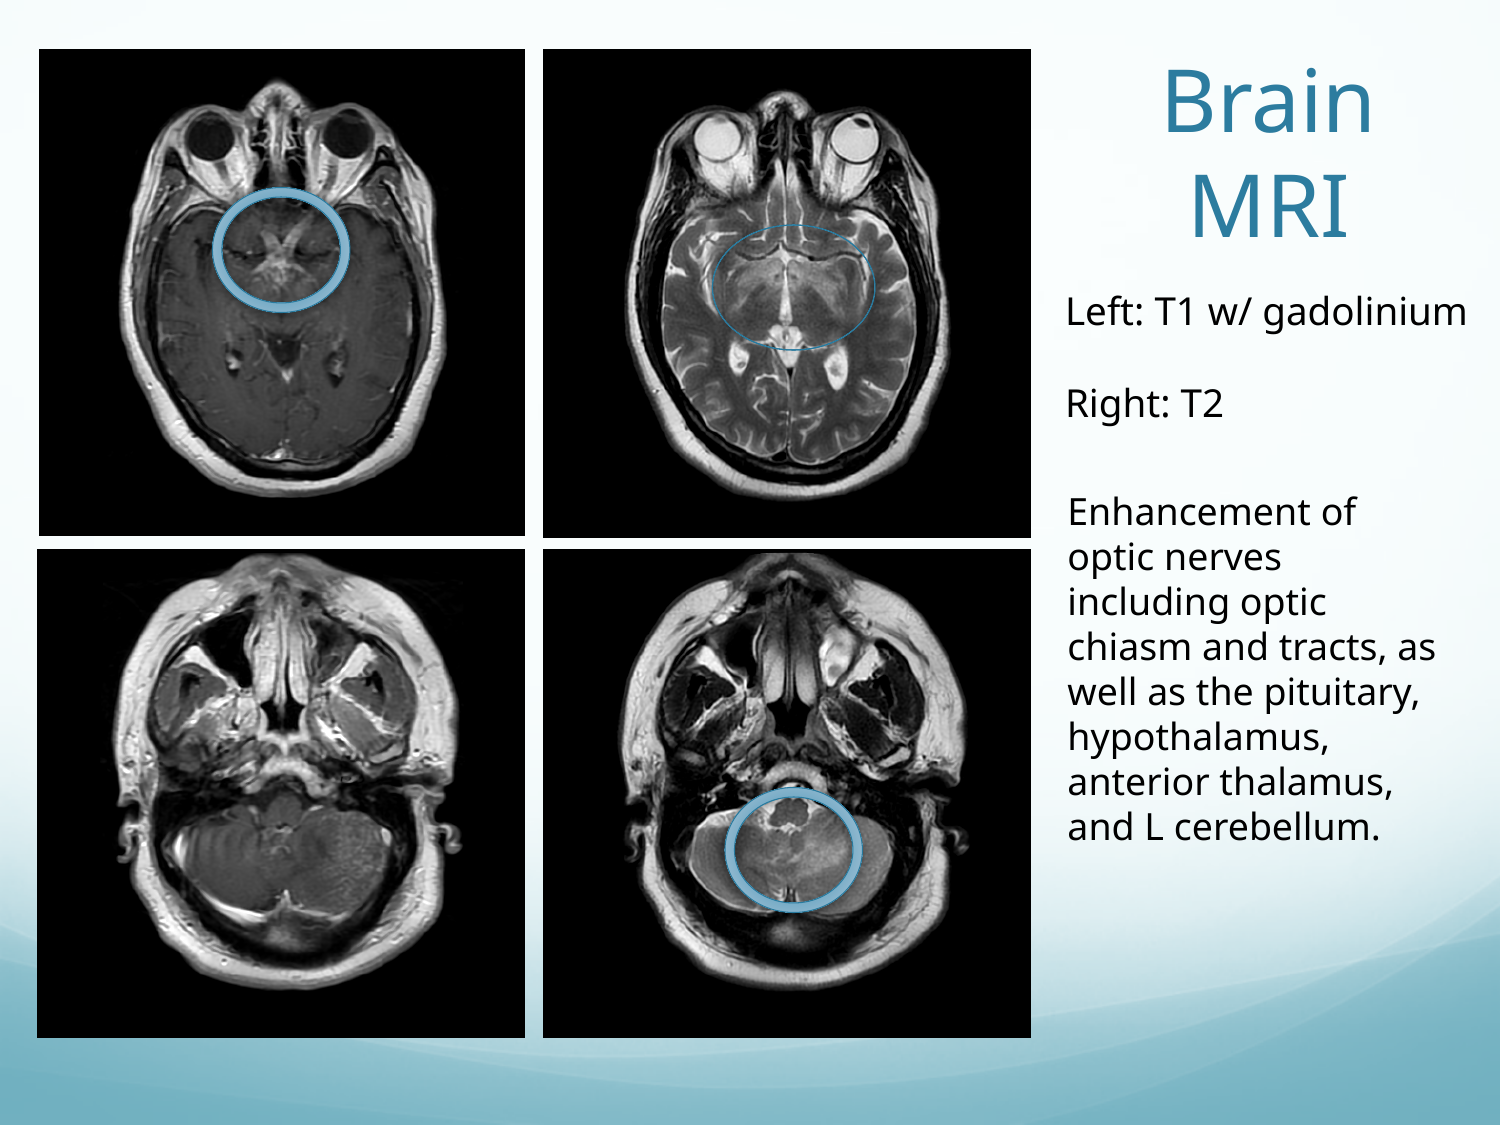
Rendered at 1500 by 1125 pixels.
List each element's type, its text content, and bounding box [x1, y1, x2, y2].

picture [542, 549, 1032, 1038]
text_box Left: T1 w/ gadolinium Right: T2 [1049, 262, 1500, 450]
picture [542, 49, 1032, 538]
picture [36, 549, 526, 1038]
title Brain MRI [1062, 37, 1475, 262]
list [39, 49, 526, 536]
text_box Enhancement of optic nerves including optic chiasm and tracts, as well as the pituitary, hypothalamus, anterior thalamus, and L cerebellum. [1052, 480, 1460, 856]
